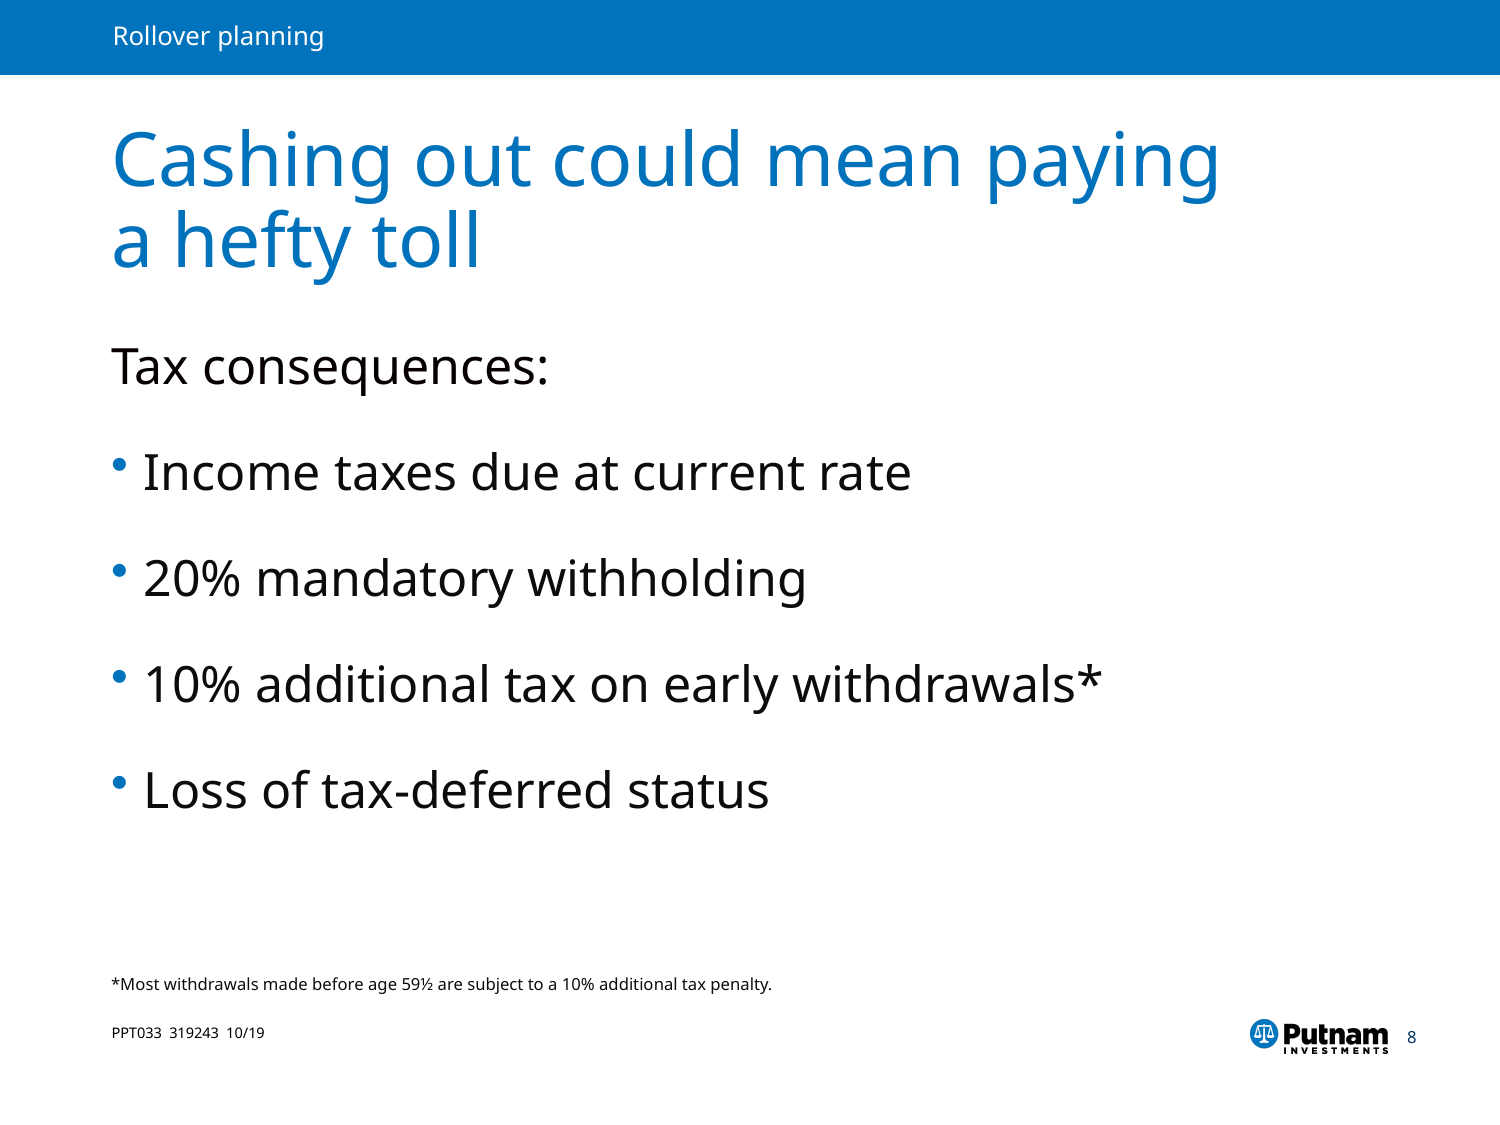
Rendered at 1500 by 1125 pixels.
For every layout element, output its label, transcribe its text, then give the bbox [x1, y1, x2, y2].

title Cashing out could mean paying a hefty toll [94, 246, 1388, 293]
list Tax consequences: Income taxes due at current rate 20% mandatory withholding 10% additional tax on early withdrawals* Loss of tax-deferred status [94, 320, 1388, 944]
picture [1250, 1019, 1388, 1054]
list *Most withdrawals made before age 59½ are subject to a 10% additional tax penalty. [94, 969, 1388, 1003]
